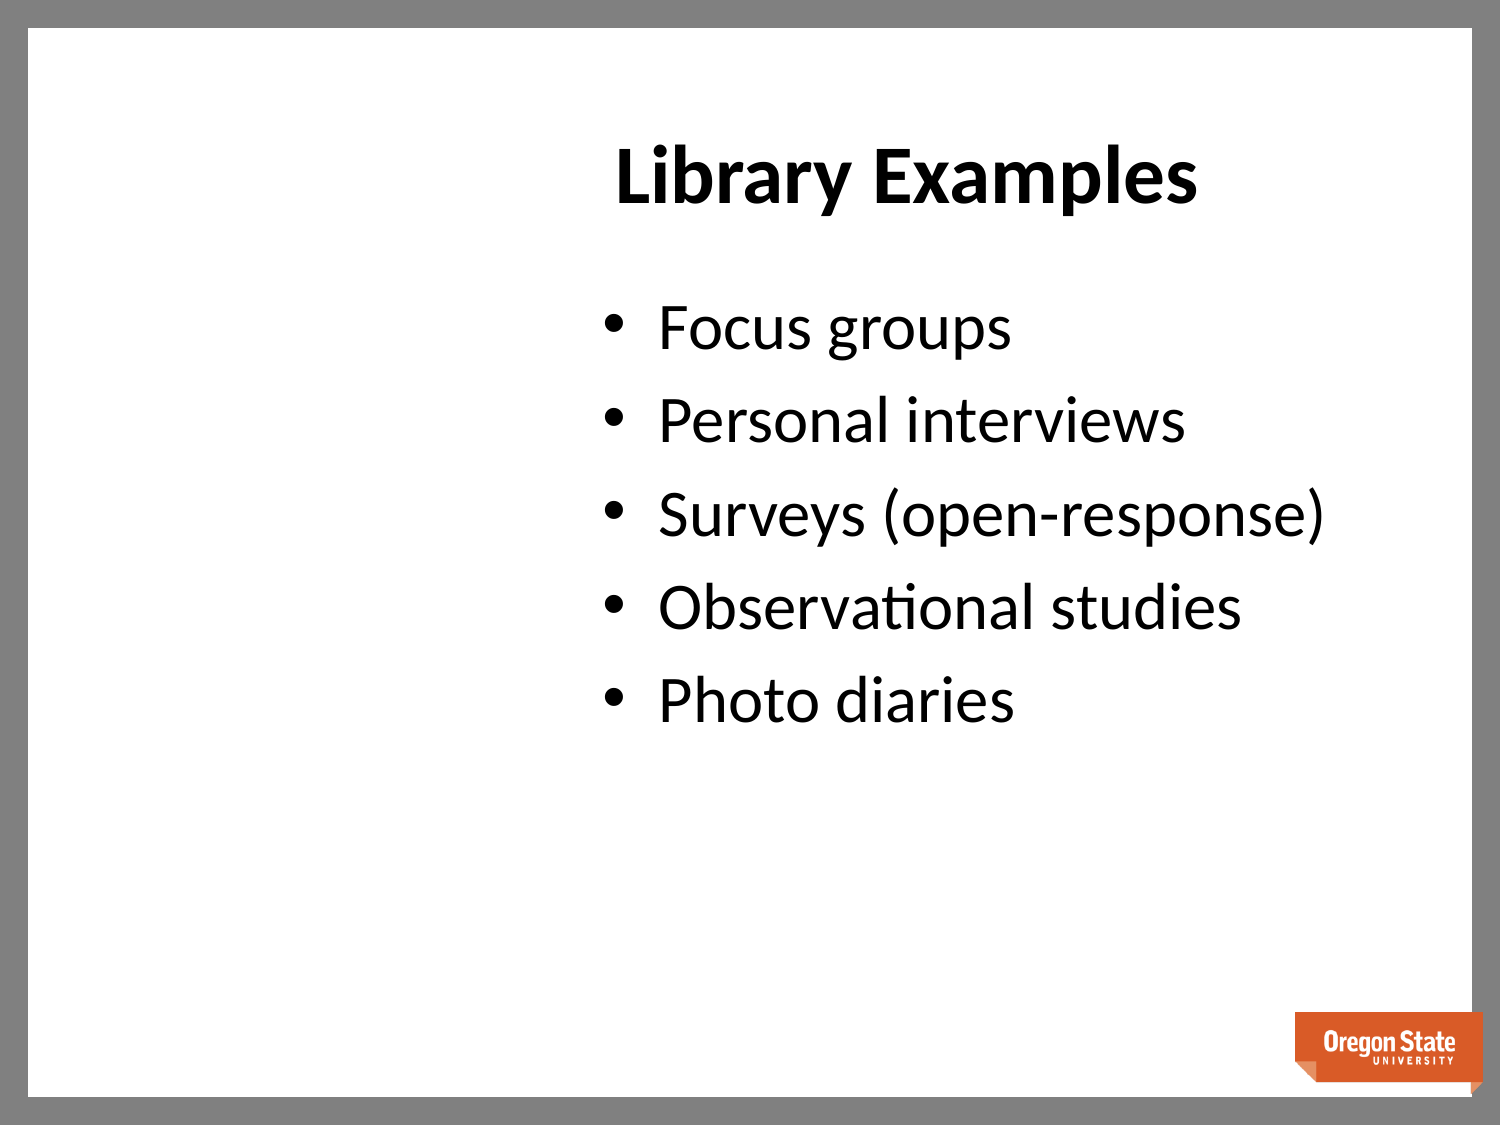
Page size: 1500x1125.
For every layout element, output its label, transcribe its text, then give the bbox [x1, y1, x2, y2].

list Focus groups Personal interviews Surveys (open-response) Observational studies Photo diaries [587, 275, 1426, 998]
picture [1295, 1012, 1483, 1094]
title Library Examples [600, 37, 1438, 229]
